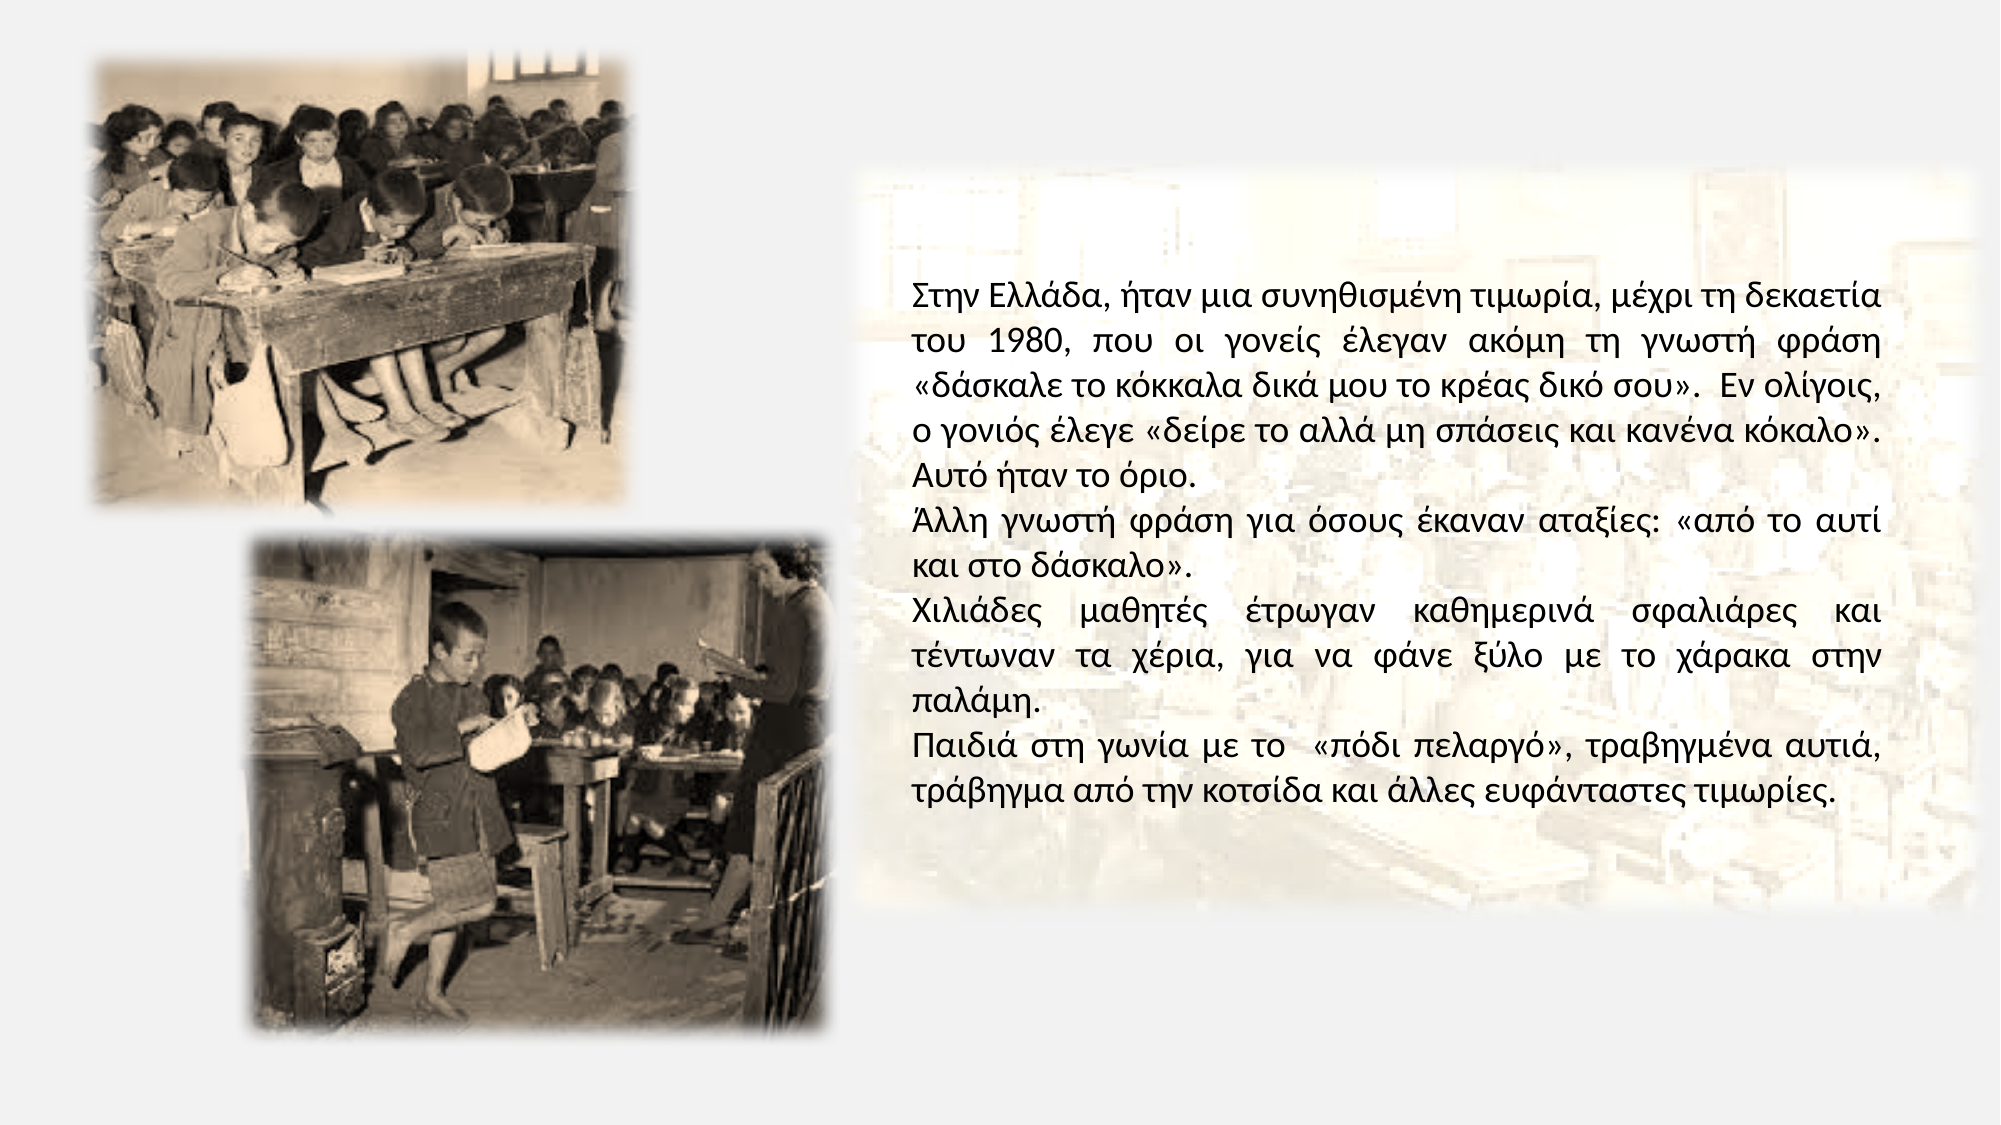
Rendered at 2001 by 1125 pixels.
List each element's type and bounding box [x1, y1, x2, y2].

picture [78, 43, 1992, 1048]
